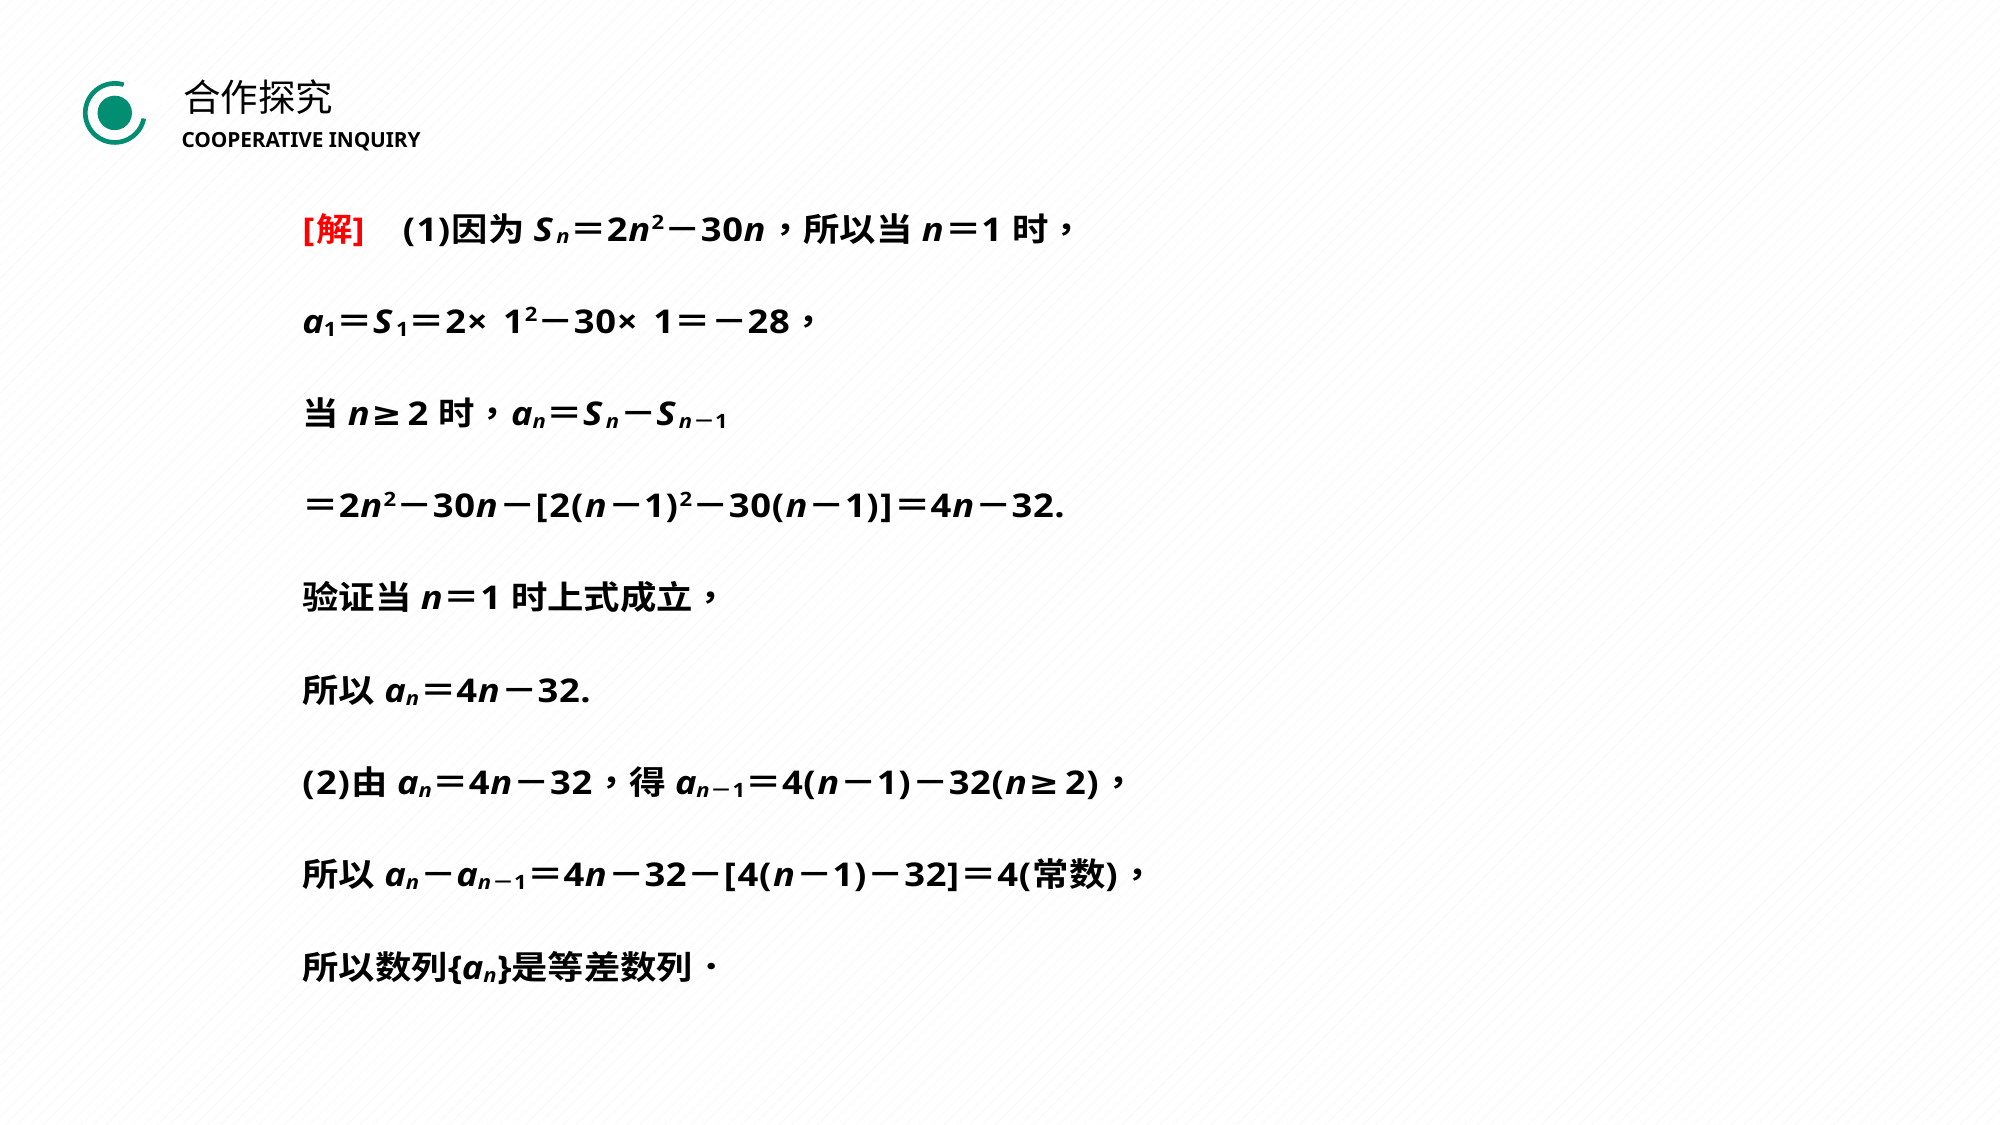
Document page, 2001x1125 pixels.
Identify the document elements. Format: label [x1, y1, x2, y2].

text_box [229, 196, 1433, 1027]
text_box [86, 66, 493, 161]
